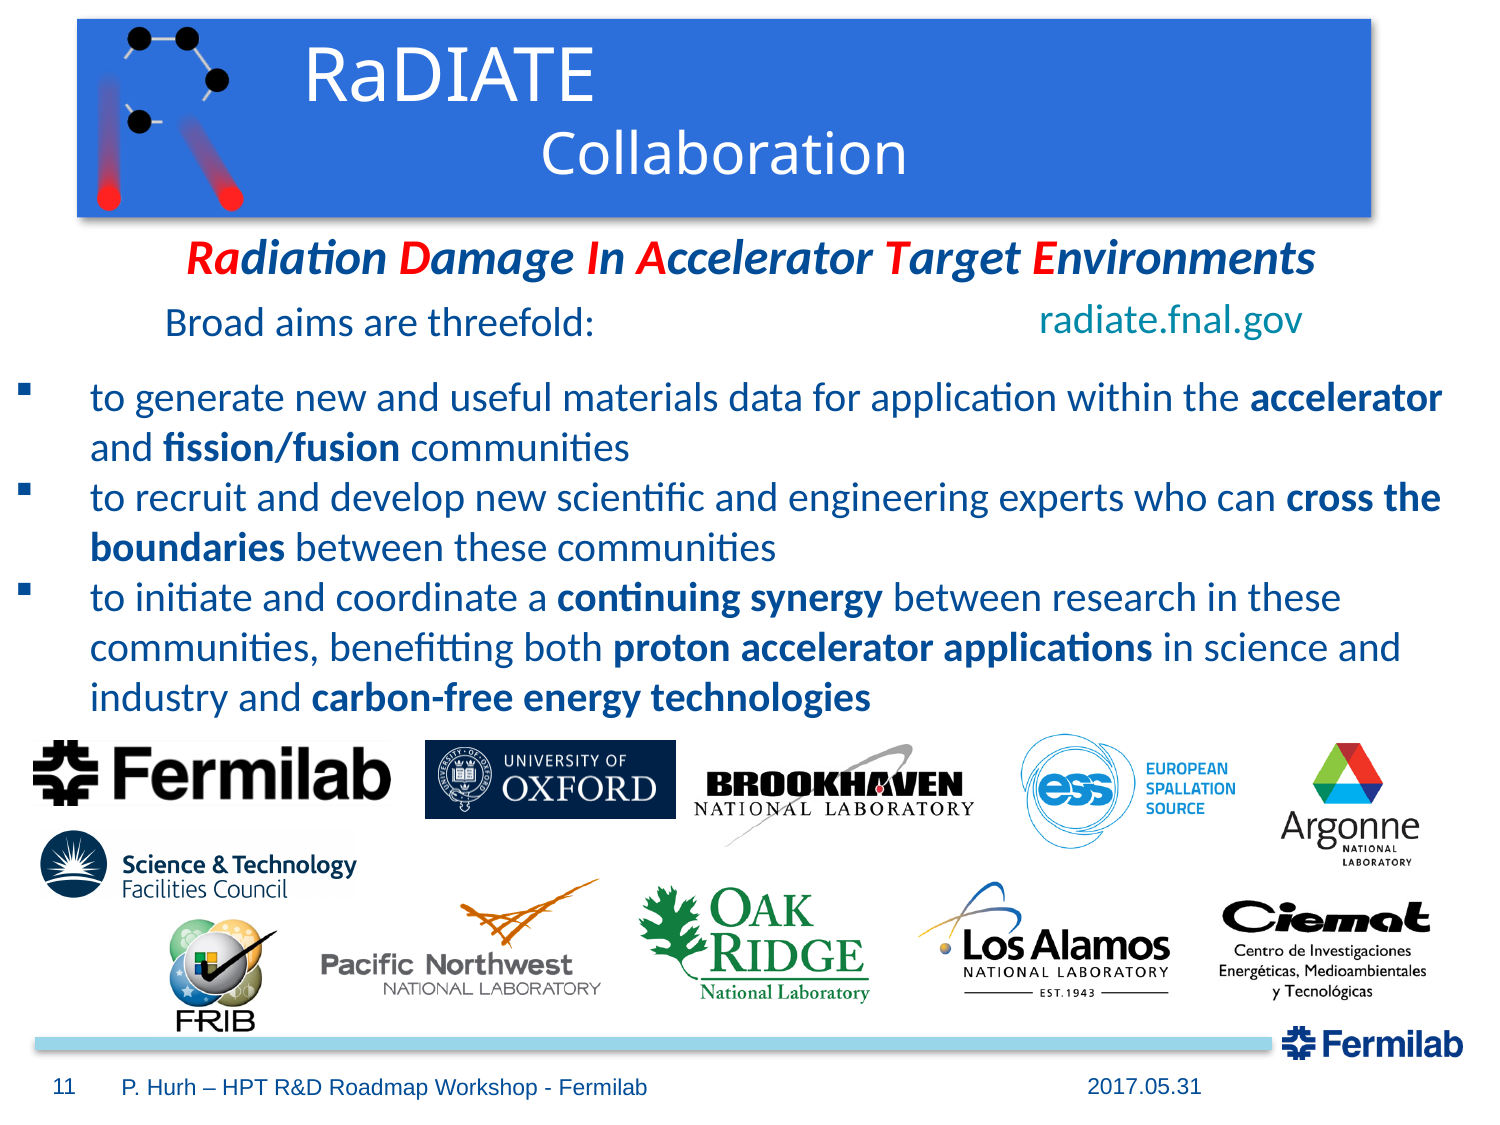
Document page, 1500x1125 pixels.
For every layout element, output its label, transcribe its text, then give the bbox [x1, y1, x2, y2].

picture [629, 876, 879, 1007]
picture [424, 740, 676, 819]
picture [1282, 1026, 1463, 1060]
picture [1020, 733, 1236, 850]
text_box RaDIATE Collaboration [77, 18, 1372, 218]
picture [38, 829, 601, 997]
text_box radiate.fnal.gov [1024, 284, 1318, 350]
picture [32, 740, 391, 806]
text_box Broad aims are threefold: to generate new and useful materials data for application within the accelerator and fission/fusion communities to recruit and develop new scientific and engineering experts who can cross the boundaries between these communities to initiate and coordinate a continuing synergy between research in these communities, benefitting both proton accelerator applications in science and industry and carbon-free energy technologies [0, 286, 1500, 727]
text_box Radiation Damage In Accelerator Target Environments [81, 217, 1432, 286]
picture [95, 26, 246, 212]
picture [150, 914, 281, 1035]
picture [694, 743, 974, 847]
picture [912, 876, 1181, 1007]
picture [1189, 722, 1465, 1019]
